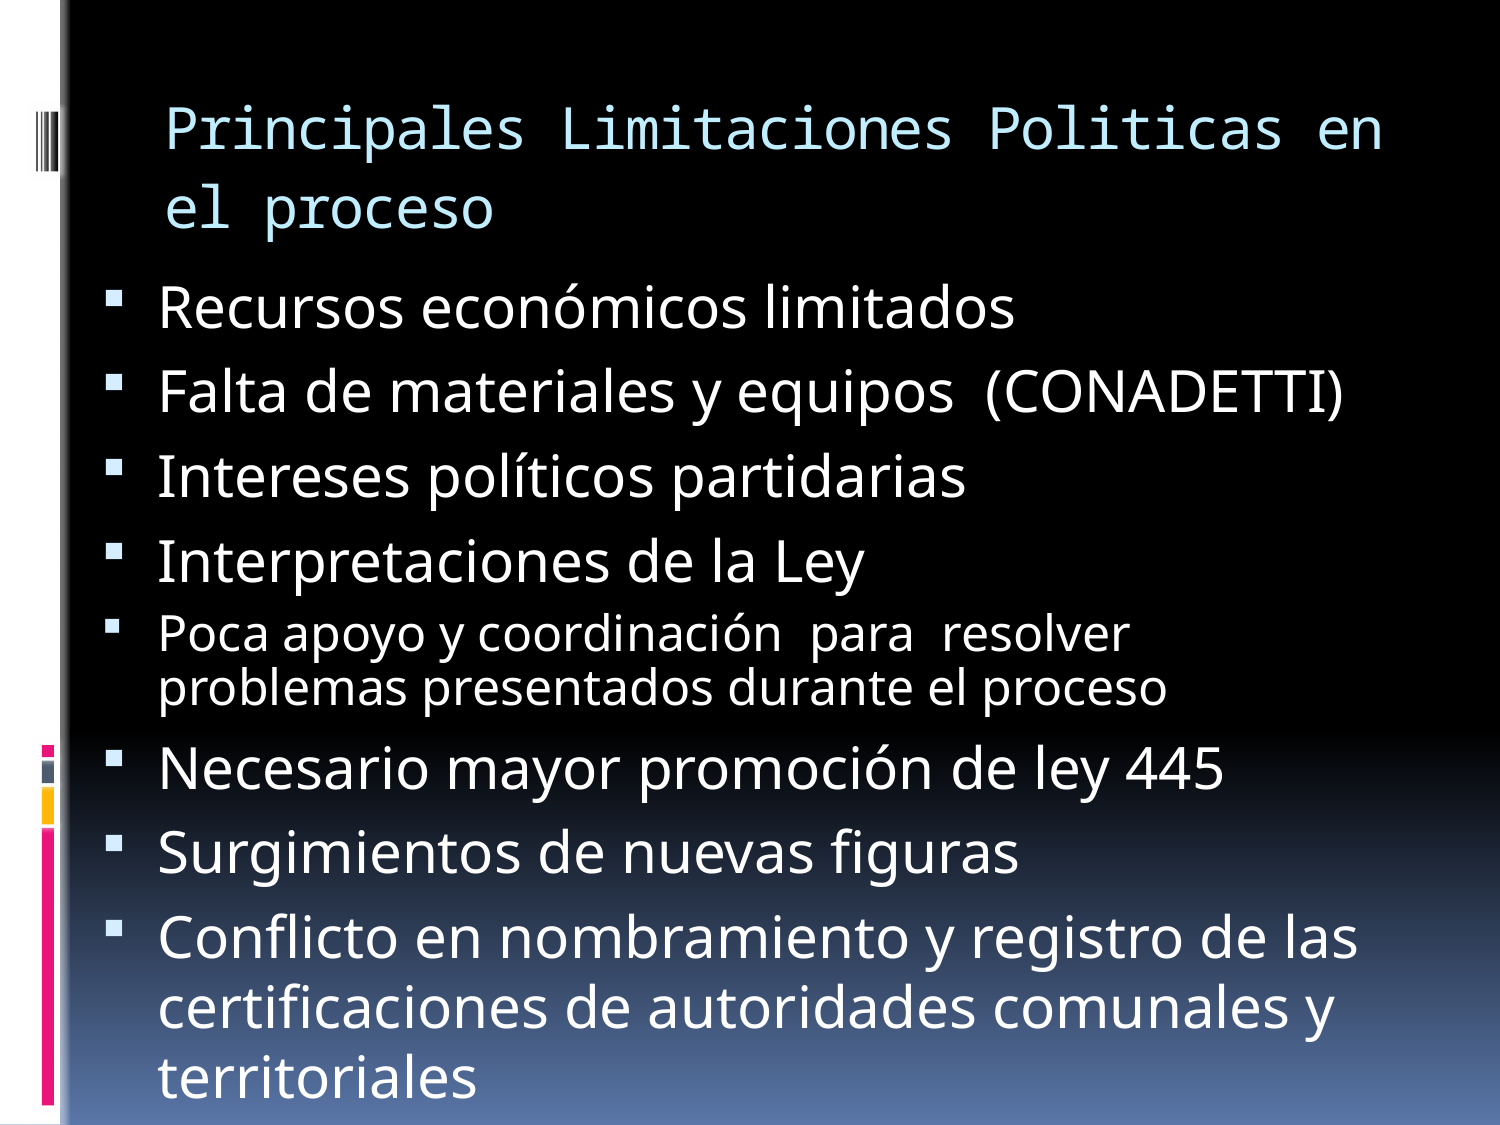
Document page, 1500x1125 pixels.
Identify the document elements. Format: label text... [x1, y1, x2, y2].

list Recursos económicos limitados Falta de materiales y equipos (CONADETTI) Intereses políticos partidarias Interpretaciones de la Ley Poca apoyo y coordinación para resolver problemas presentados durante el proceso Necesario mayor promoción de ley 445 Surgimientos de nuevas figuras Conflicto en nombramiento y registro de las certificaciones de autoridades comunales y territoriales [75, 262, 1376, 1006]
title Principales Limitaciones Politicas en el proceso [150, 84, 1425, 235]
